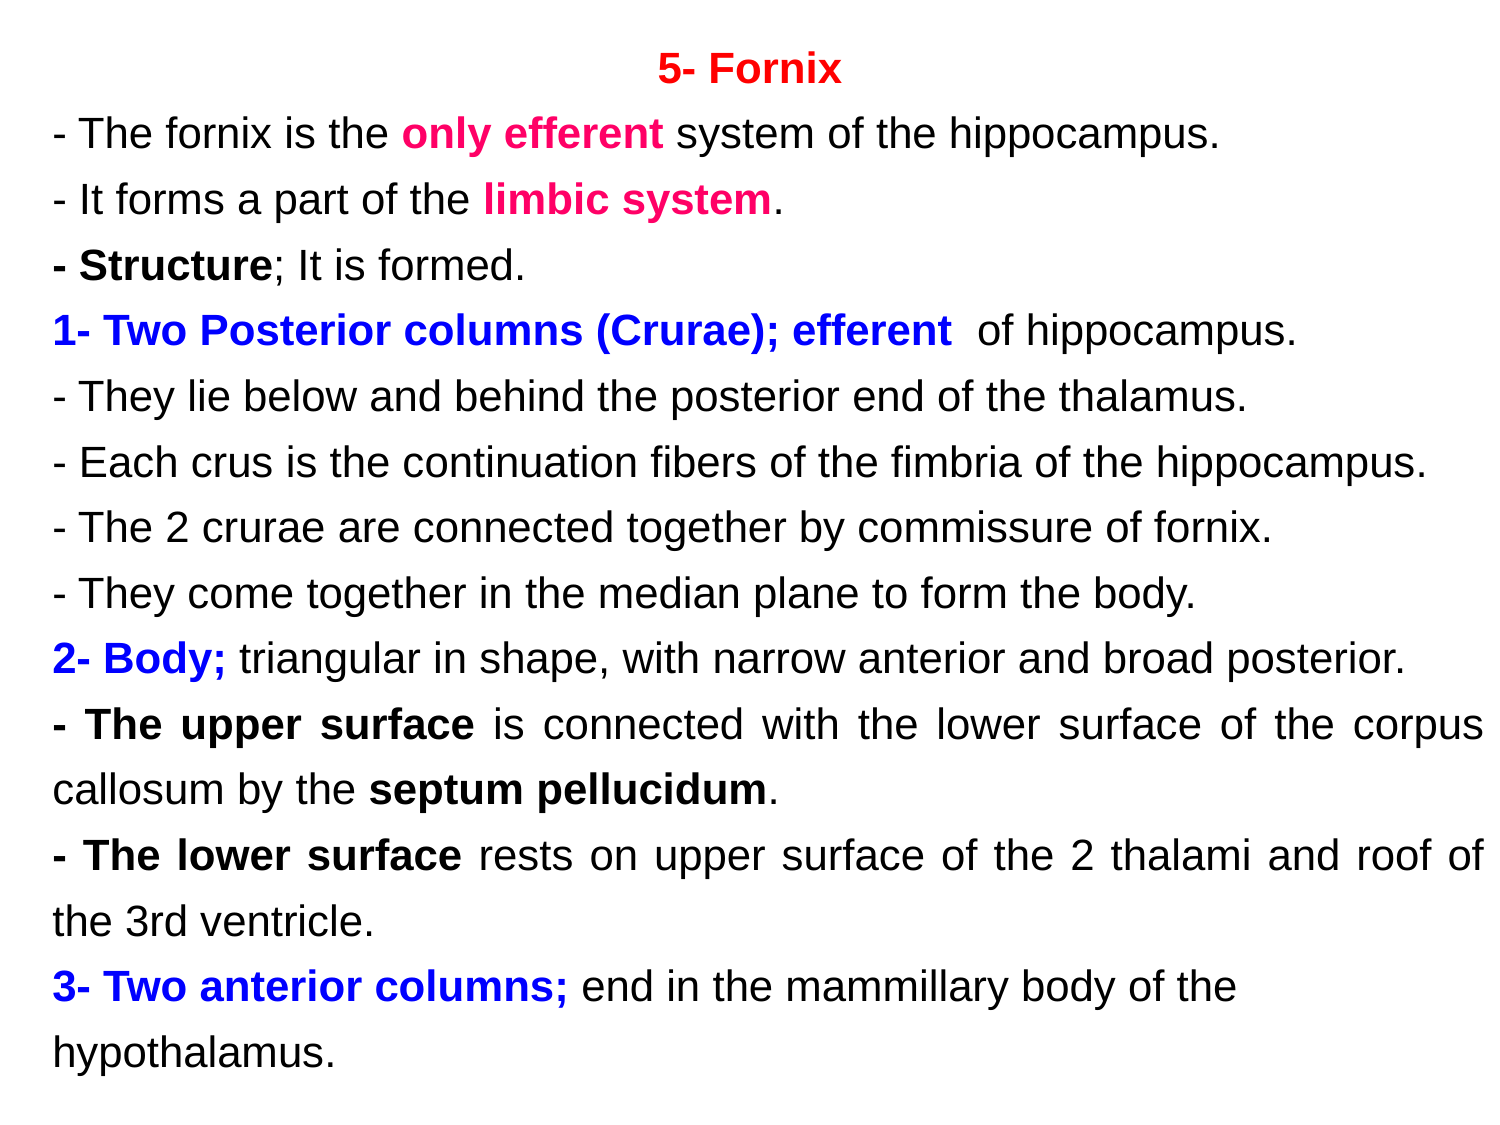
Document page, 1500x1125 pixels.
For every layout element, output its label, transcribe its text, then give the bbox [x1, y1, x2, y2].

text_box 5- Fornix - The fornix is the only efferent system of the hippocampus. - It forms a part of the limbic system. - Structure; It is formed. 1- Two Posterior columns (Crurae); efferent of hippocampus. - They lie below and behind the posterior end of the thalamus. - Each crus is the continuation fibers of the fimbria of the hippocampus. - The 2 crurae are connected together by commissure of fornix. - They come together in the median plane to form the body. 2- Body; triangular in shape, with narrow anterior and broad posterior. - The upper surface is connected with the lower surface of the corpus callosum by the septum pellucidum. - The lower surface rests on upper surface of the 2 thalami and roof of the 3rd ventricle. 3- Two anterior columns; end in the mammillary body of the hypothalamus. [0, 19, 1500, 1084]
